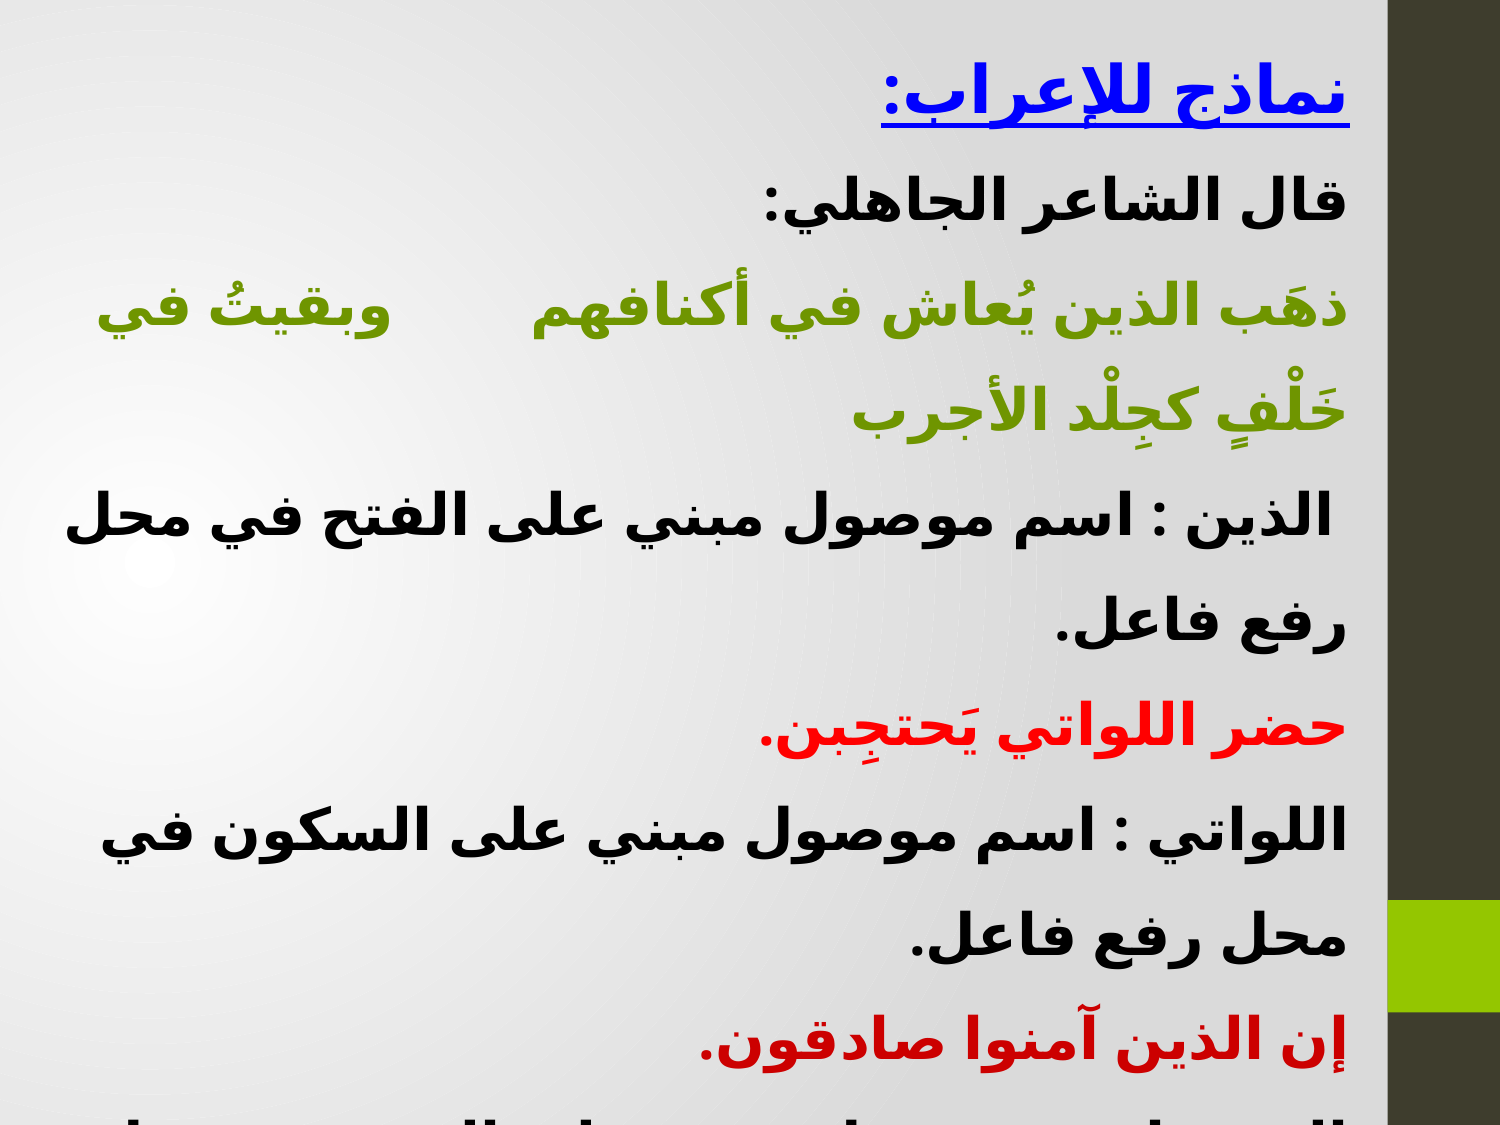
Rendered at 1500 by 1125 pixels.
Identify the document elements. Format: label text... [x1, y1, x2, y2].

text_box نماذج للإعراب: قال الشاعر الجاهلي: ذهَب الذين يُعاش في أكنافهم وبقيتُ في خَلْفٍ كجِلْد الأجرب الذين : اسم موصول مبني على الفتح في محل رفع فاعل. حضر اللواتي يَحتجِبن. اللواتي : اسم موصول مبني على السكون في محل رفع فاعل. إن الذين آمنوا صادقون. الذين: اسم موصول مبني على الفتح في محل نصب اسم إنَّ. [17, 0, 1365, 1125]
